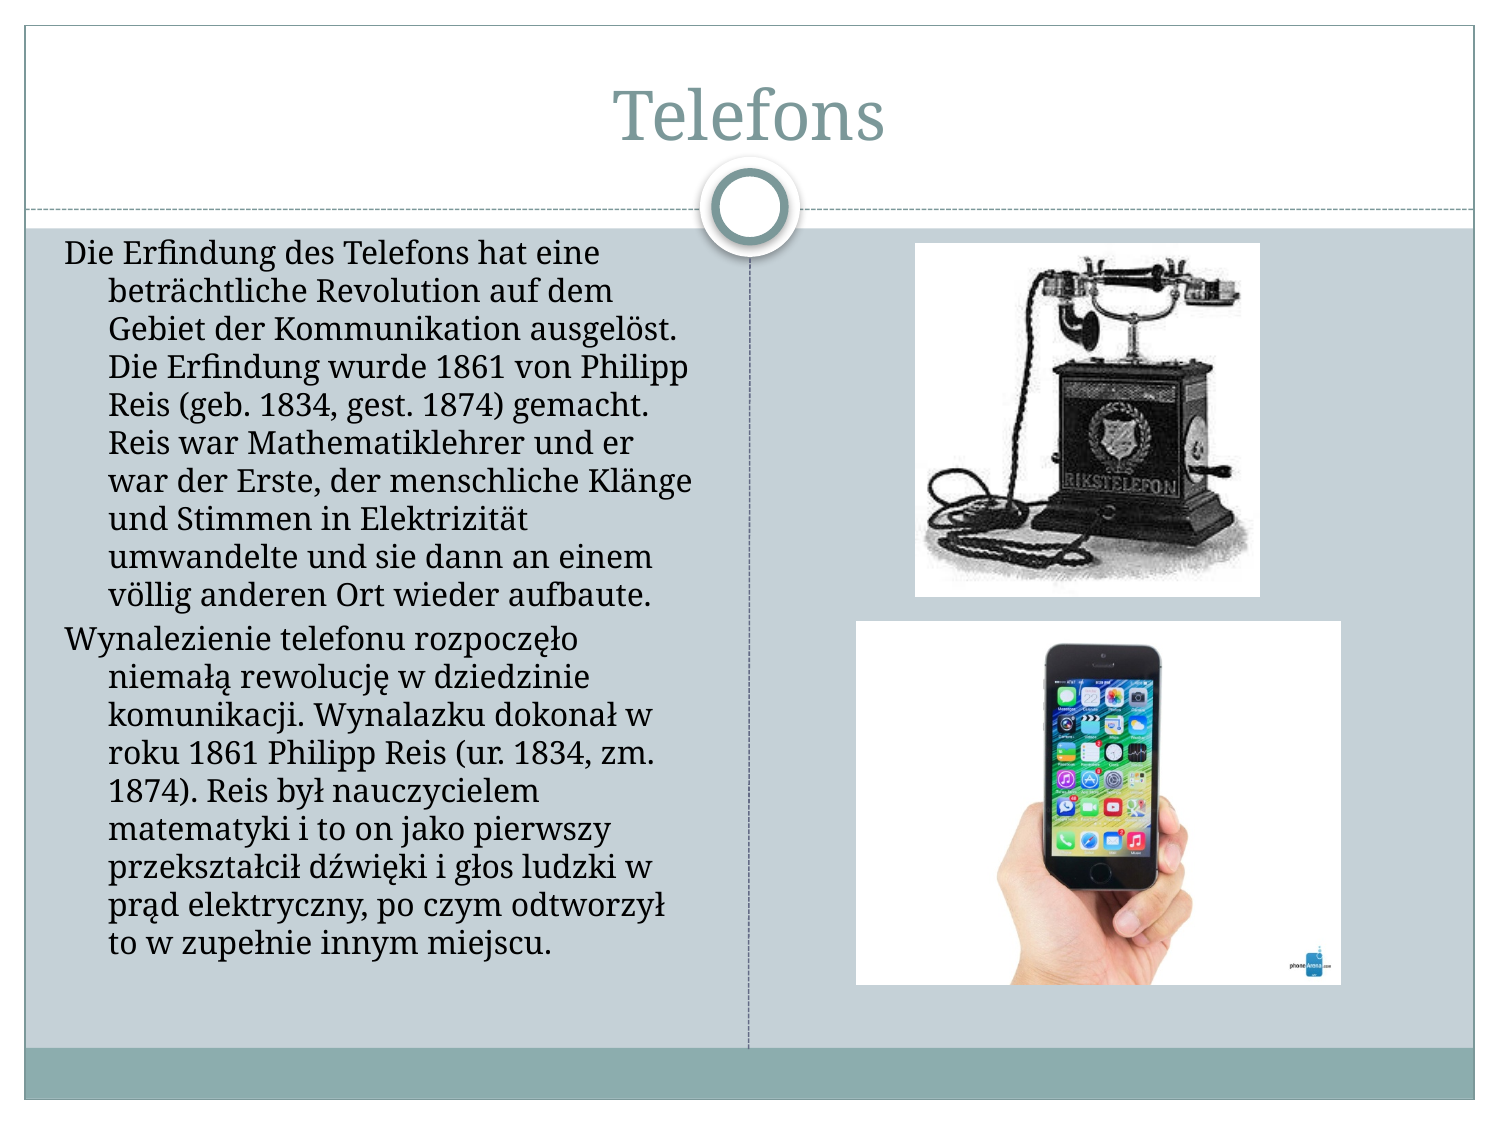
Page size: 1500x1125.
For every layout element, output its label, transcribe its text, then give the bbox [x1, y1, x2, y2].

picture [915, 243, 1260, 597]
title Telefons [49, 37, 1450, 162]
list Die Erfindung des Telefons hat eine beträchtliche Revolution auf dem Gebiet der Kommunikation ausgelöst. Die Erfindung wurde 1861 von Philipp Reis (geb. 1834, gest. 1874) gemacht. Reis war Mathematiklehrer und er war der Erste, der menschliche Klänge und Stimmen in Elektrizität umwandelte und sie dann an einem völlig anderen Ort wieder aufbaute. Wynalezienie telefonu rozpoczęło niemałą rewolucję w dziedzinie komunikacji. Wynalazku dokonał w roku 1861 Philipp Reis (ur. 1834, zm. 1874). Reis był nauczycielem matematyki i to on jako pierwszy przekształcił dźwięki i głos ludzki w prąd elektryczny, po czym odtworzył to w zupełnie innym miejscu. [49, 224, 712, 993]
picture [856, 621, 1341, 986]
